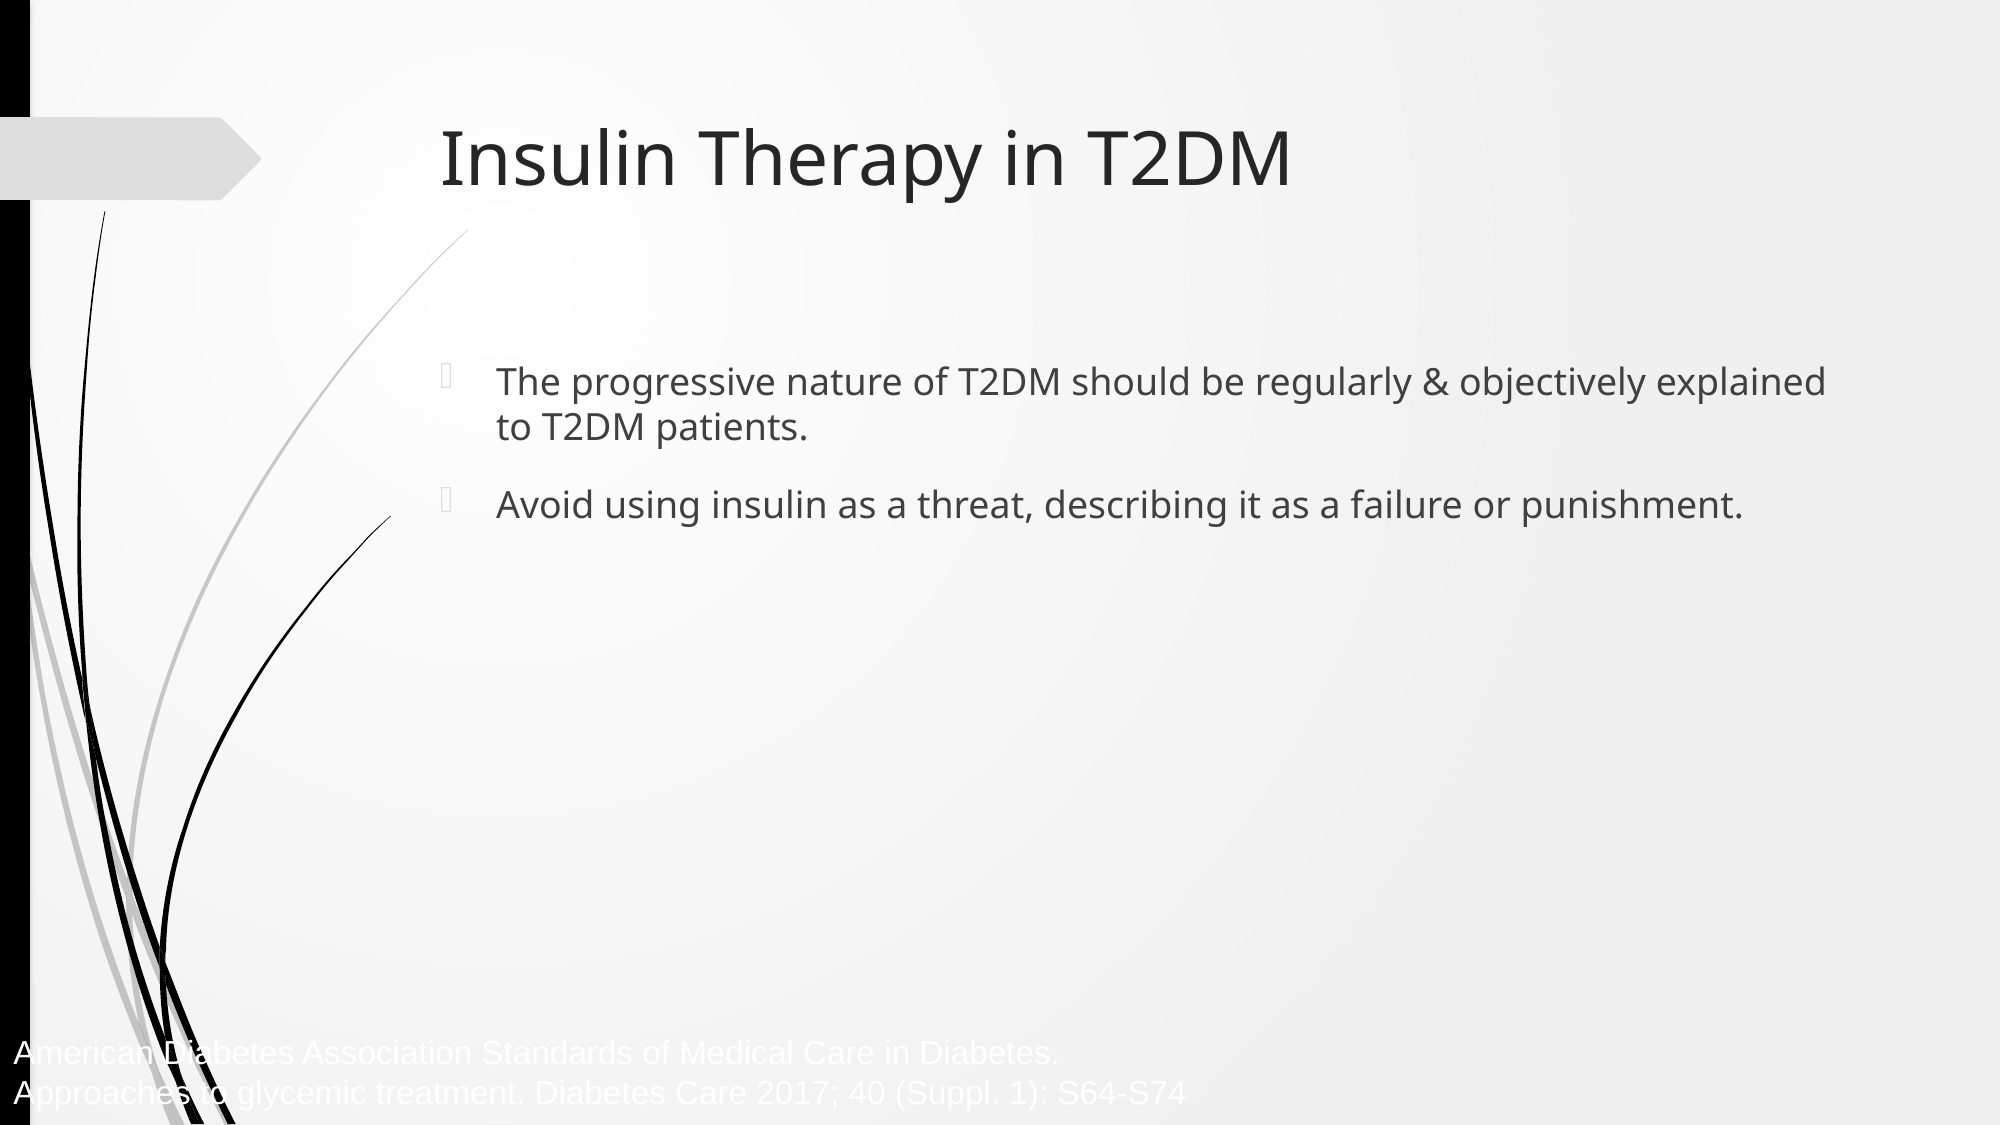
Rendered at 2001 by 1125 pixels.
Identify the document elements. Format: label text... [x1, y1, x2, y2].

title Insulin Therapy in T2DM [425, 102, 1888, 313]
text_box American Diabetes Association Standards of Medical Care in Diabetes. Approaches to glycemic treatment. Diabetes Care 2017; 40 (Suppl. 1): S64-S74 [0, 1023, 1582, 1119]
list The progressive nature of T2DM should be regularly & objectively explained to T2DM patients. Avoid using insulin as a threat, describing it as a failure or punishment. [424, 350, 1888, 970]
